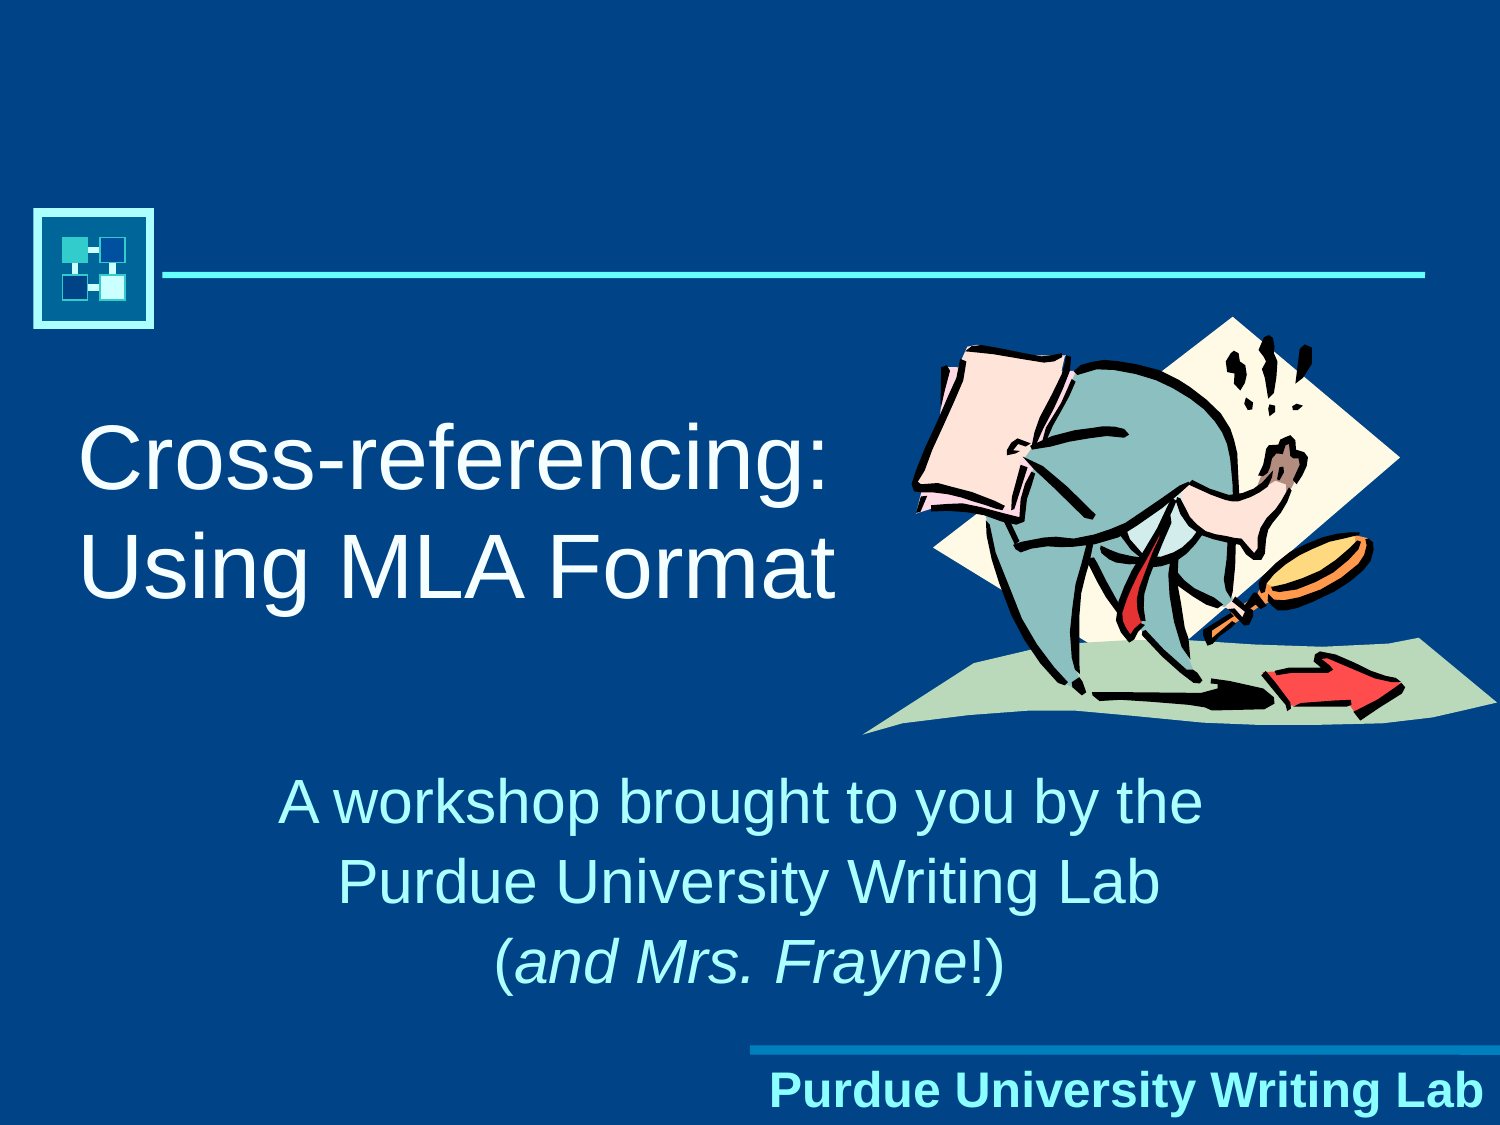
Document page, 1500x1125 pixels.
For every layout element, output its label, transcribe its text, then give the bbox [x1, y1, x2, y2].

title Cross-referencing: Using MLA Format [62, 299, 926, 626]
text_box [862, 312, 1500, 738]
subtitle A workshop brought to you by the Purdue University Writing Lab (and Mrs. Frayne!) [0, 762, 1500, 1063]
footer Purdue University Writing Lab [749, 1063, 1500, 1125]
